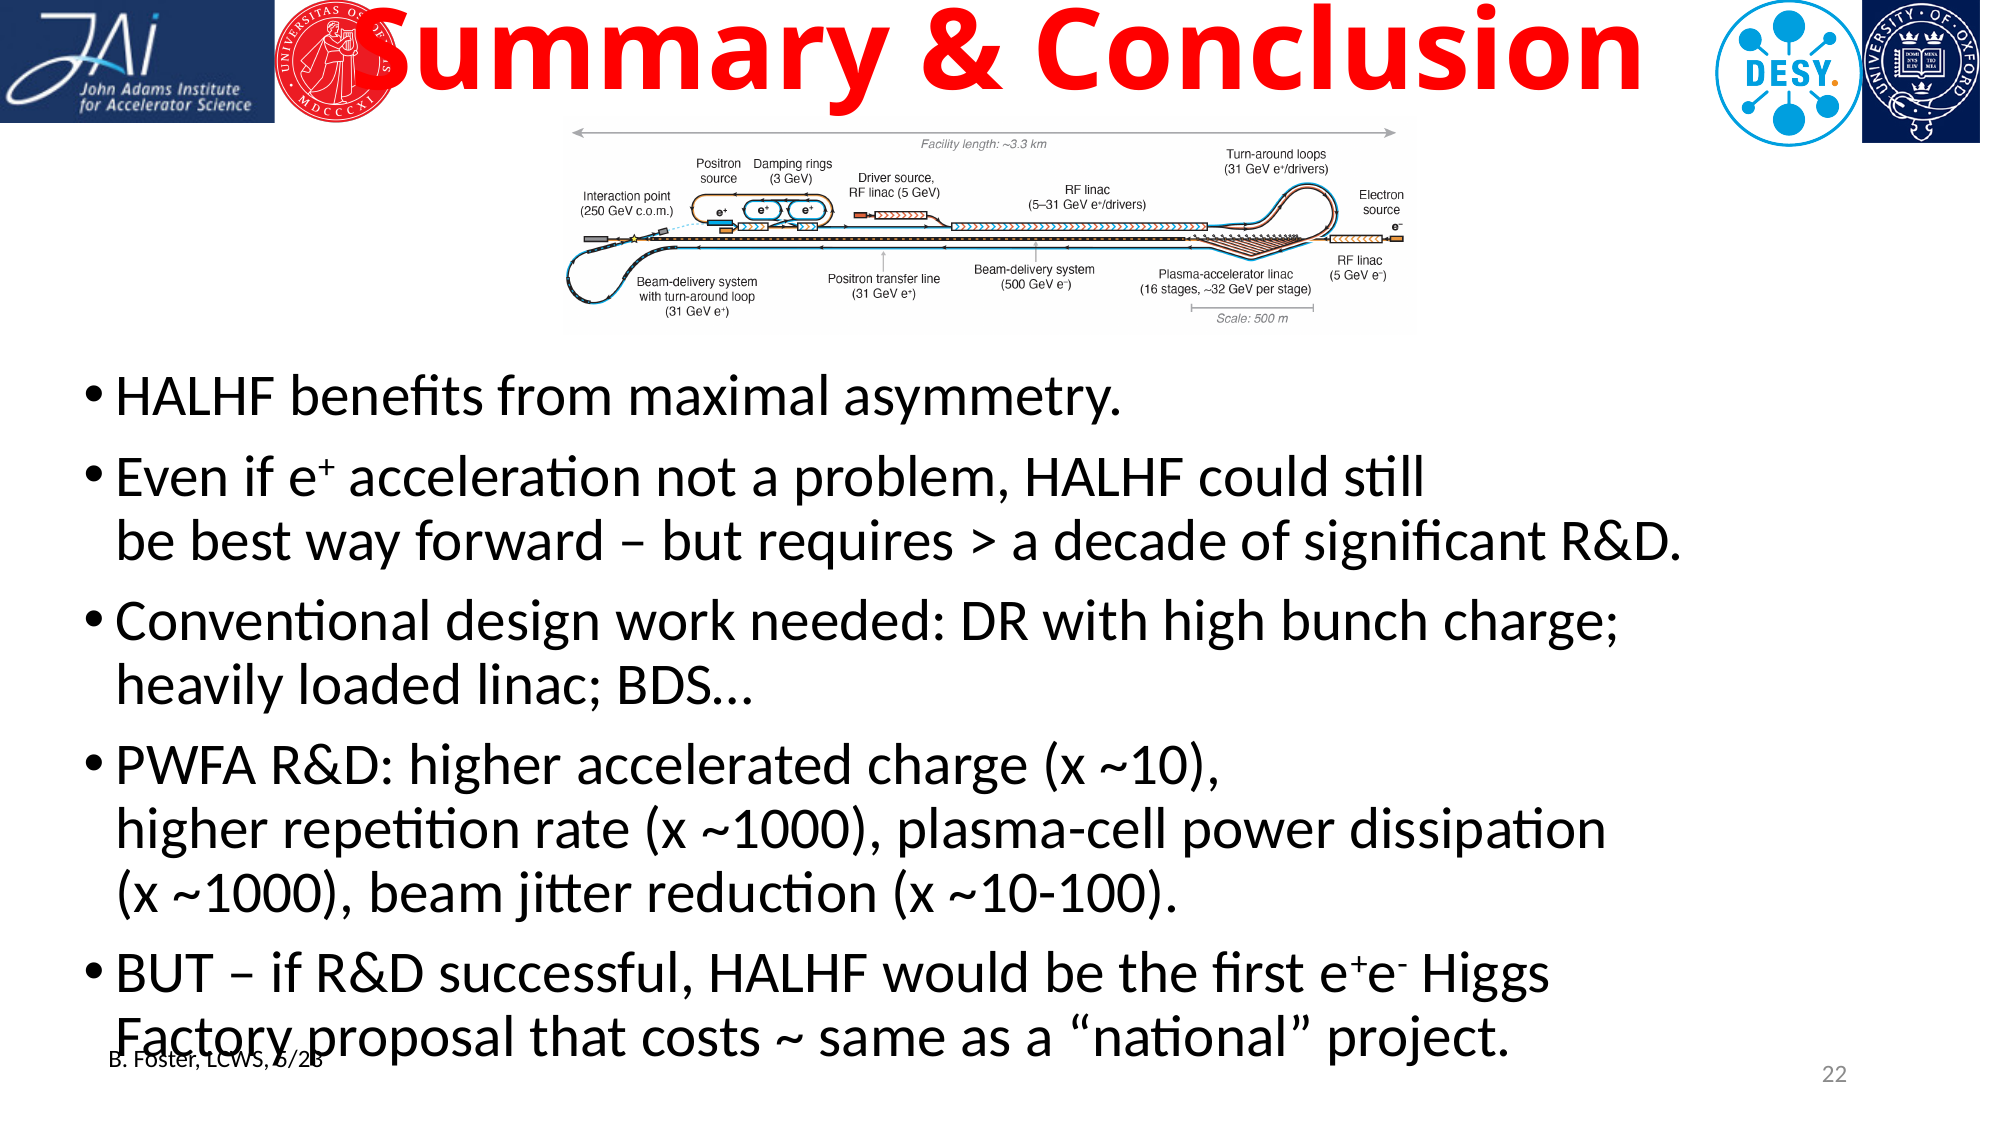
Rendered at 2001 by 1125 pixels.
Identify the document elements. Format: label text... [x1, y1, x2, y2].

picture [563, 116, 1417, 335]
picture [0, 0, 137, 123]
slide_number 22 [1412, 1042, 1863, 1103]
picture [1863, 0, 1980, 143]
title Summary & Conclusion [137, 0, 1863, 162]
list HALHF benefits from maximal asymmetry. Even if e+ acceleration not a problem, HALHF could still be best way forward – but requires > a decade of significant R&D. Conventional design work needed: DR with high bunch charge; heavily loaded linac; BDS… PWFA R&D: higher accelerated charge (x ~10), higher repetition rate (x ~1000), plasma-cell power dissipation (x ~1000), beam jitter reduction (x ~10-100). BUT – if R&D successful, HALHF would be the first e+e- Higgs Factory proposal that costs ~ same as a “national” project. [68, 357, 2000, 1082]
footer B. Foster, LCWS, 5/23 [93, 1034, 769, 1095]
